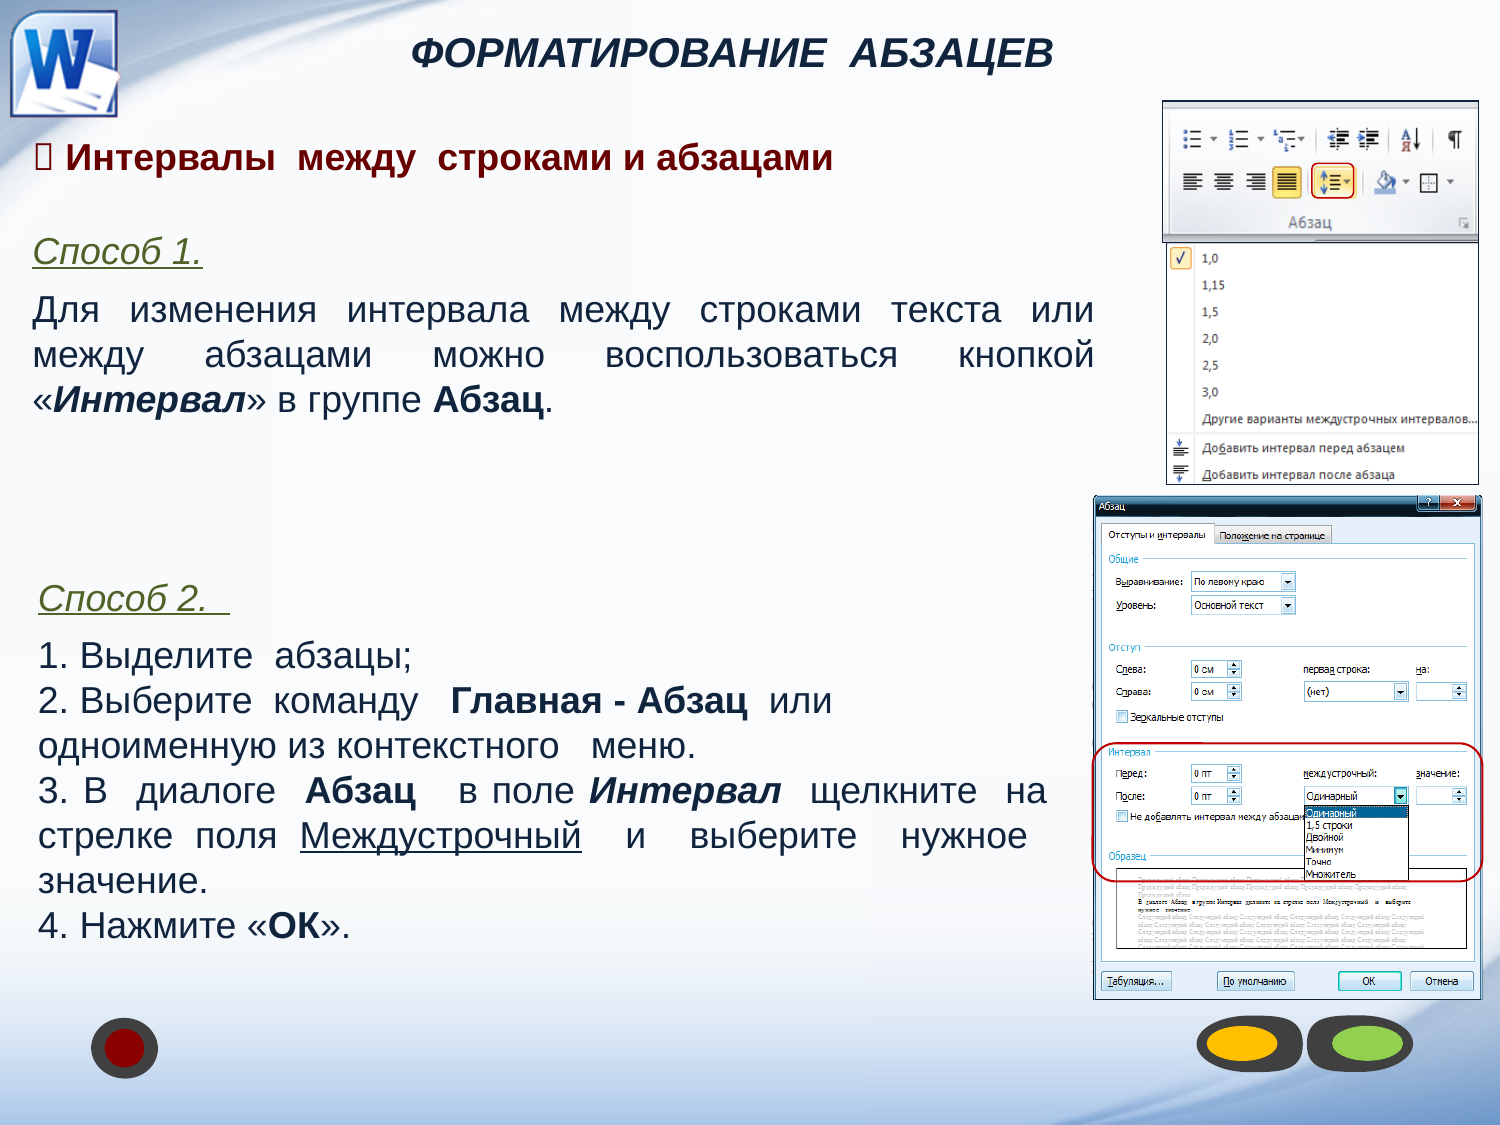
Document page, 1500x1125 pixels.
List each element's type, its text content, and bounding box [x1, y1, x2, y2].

text_box Способ 1. Для изменения интервала между строками текста или между абзацами можно воспользоваться кнопкой «Интервал» в группе Абзац. [17, 219, 1110, 473]
picture [1092, 495, 1483, 1000]
text_box Способ 2. 1. Выделите абзацы; 2. Выберите команду Главная - Абзац или одноименную из контекстного меню. 3. В диалоге Абзац в поле Интервал щелкните на стрелке поля Междустрочный и выберите нужное значение. 4. Нажмите «ОК». [23, 566, 1076, 999]
text_box  Интервалы между строками и абзацами [17, 125, 1158, 186]
text_box Форматирование абзацев [395, 17, 1070, 83]
picture [0, 4, 131, 126]
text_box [1163, 101, 1479, 484]
